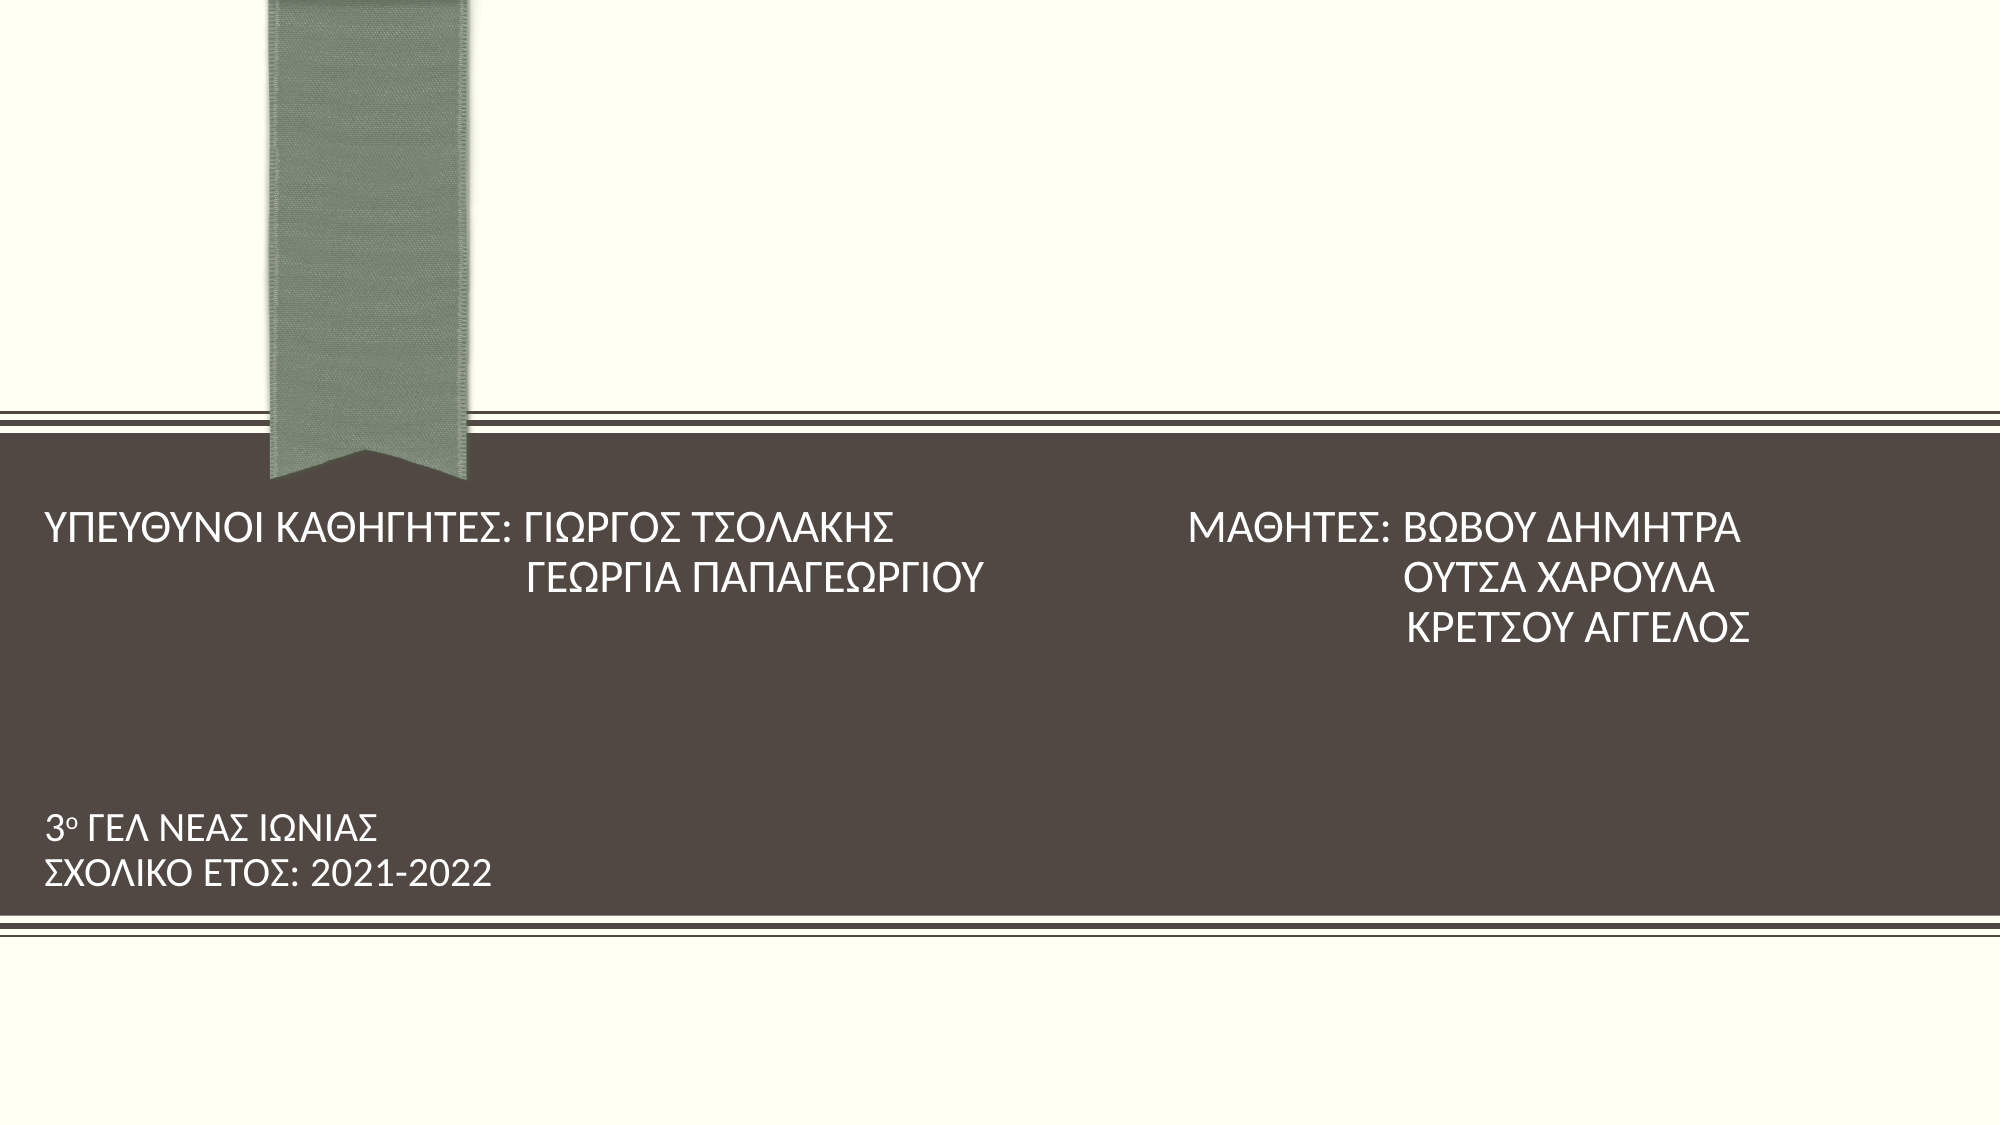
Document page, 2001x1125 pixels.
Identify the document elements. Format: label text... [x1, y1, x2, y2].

list 3ο ΓΕΛ ΝΕΑΣ ΙΩΝΙΑΣ ΣΧΟΛΙΚΟ ΕΤΟΣ: 2021-2022 [44, 798, 579, 883]
title Υπευθυνοι καθηγητες: ΓΙΩΡΓΟς ΤΣΟΛΑΚΗς μαθητεσ: βωβου δημητρα γεωργια παπαγεωργιου ουτσα χαρουλα κρετσου αγγελος [44, 290, 2000, 764]
